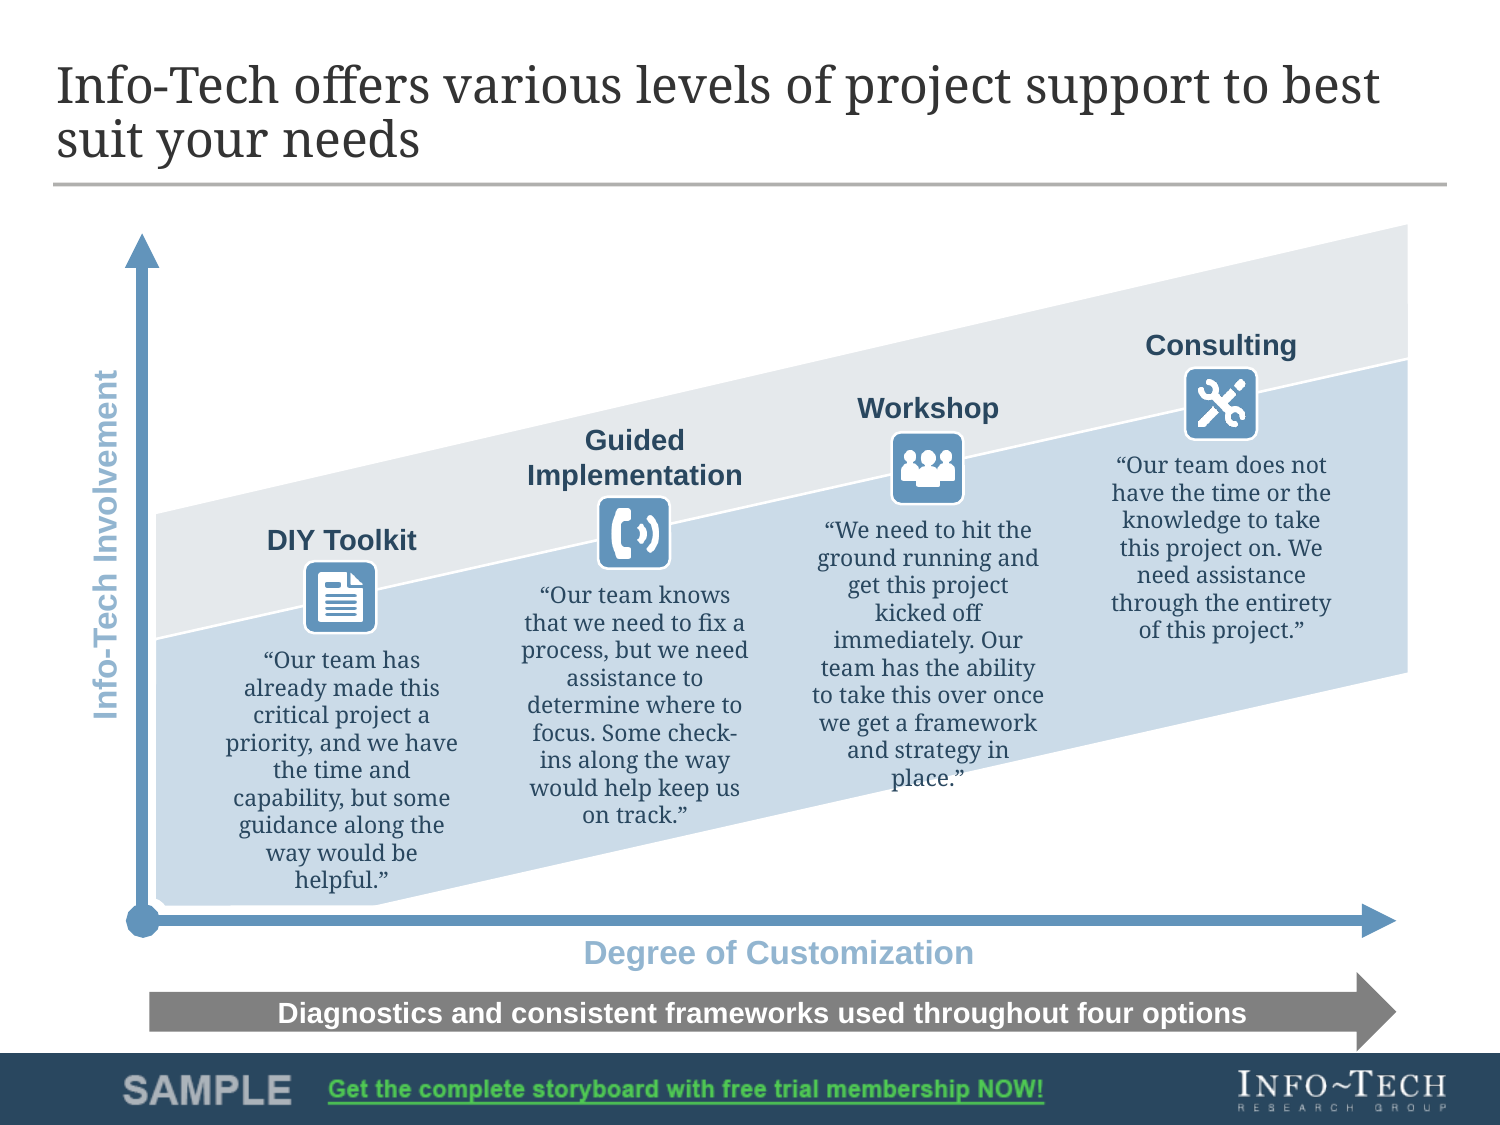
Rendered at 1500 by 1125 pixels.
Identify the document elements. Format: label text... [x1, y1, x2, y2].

text_box Degree of Customization [152, 946, 1407, 979]
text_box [891, 431, 964, 505]
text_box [304, 560, 377, 634]
text_box Diagnostics and consistent frameworks used throughout four options [147, 970, 1399, 1052]
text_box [597, 496, 671, 569]
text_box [129, 203, 1445, 938]
title Info-Tech offers various levels of project support to best suit your needs [41, 42, 1457, 185]
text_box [0, 1053, 1500, 1125]
text_box Info-Tech Involvement [75, 183, 131, 907]
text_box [141, 233, 1397, 932]
